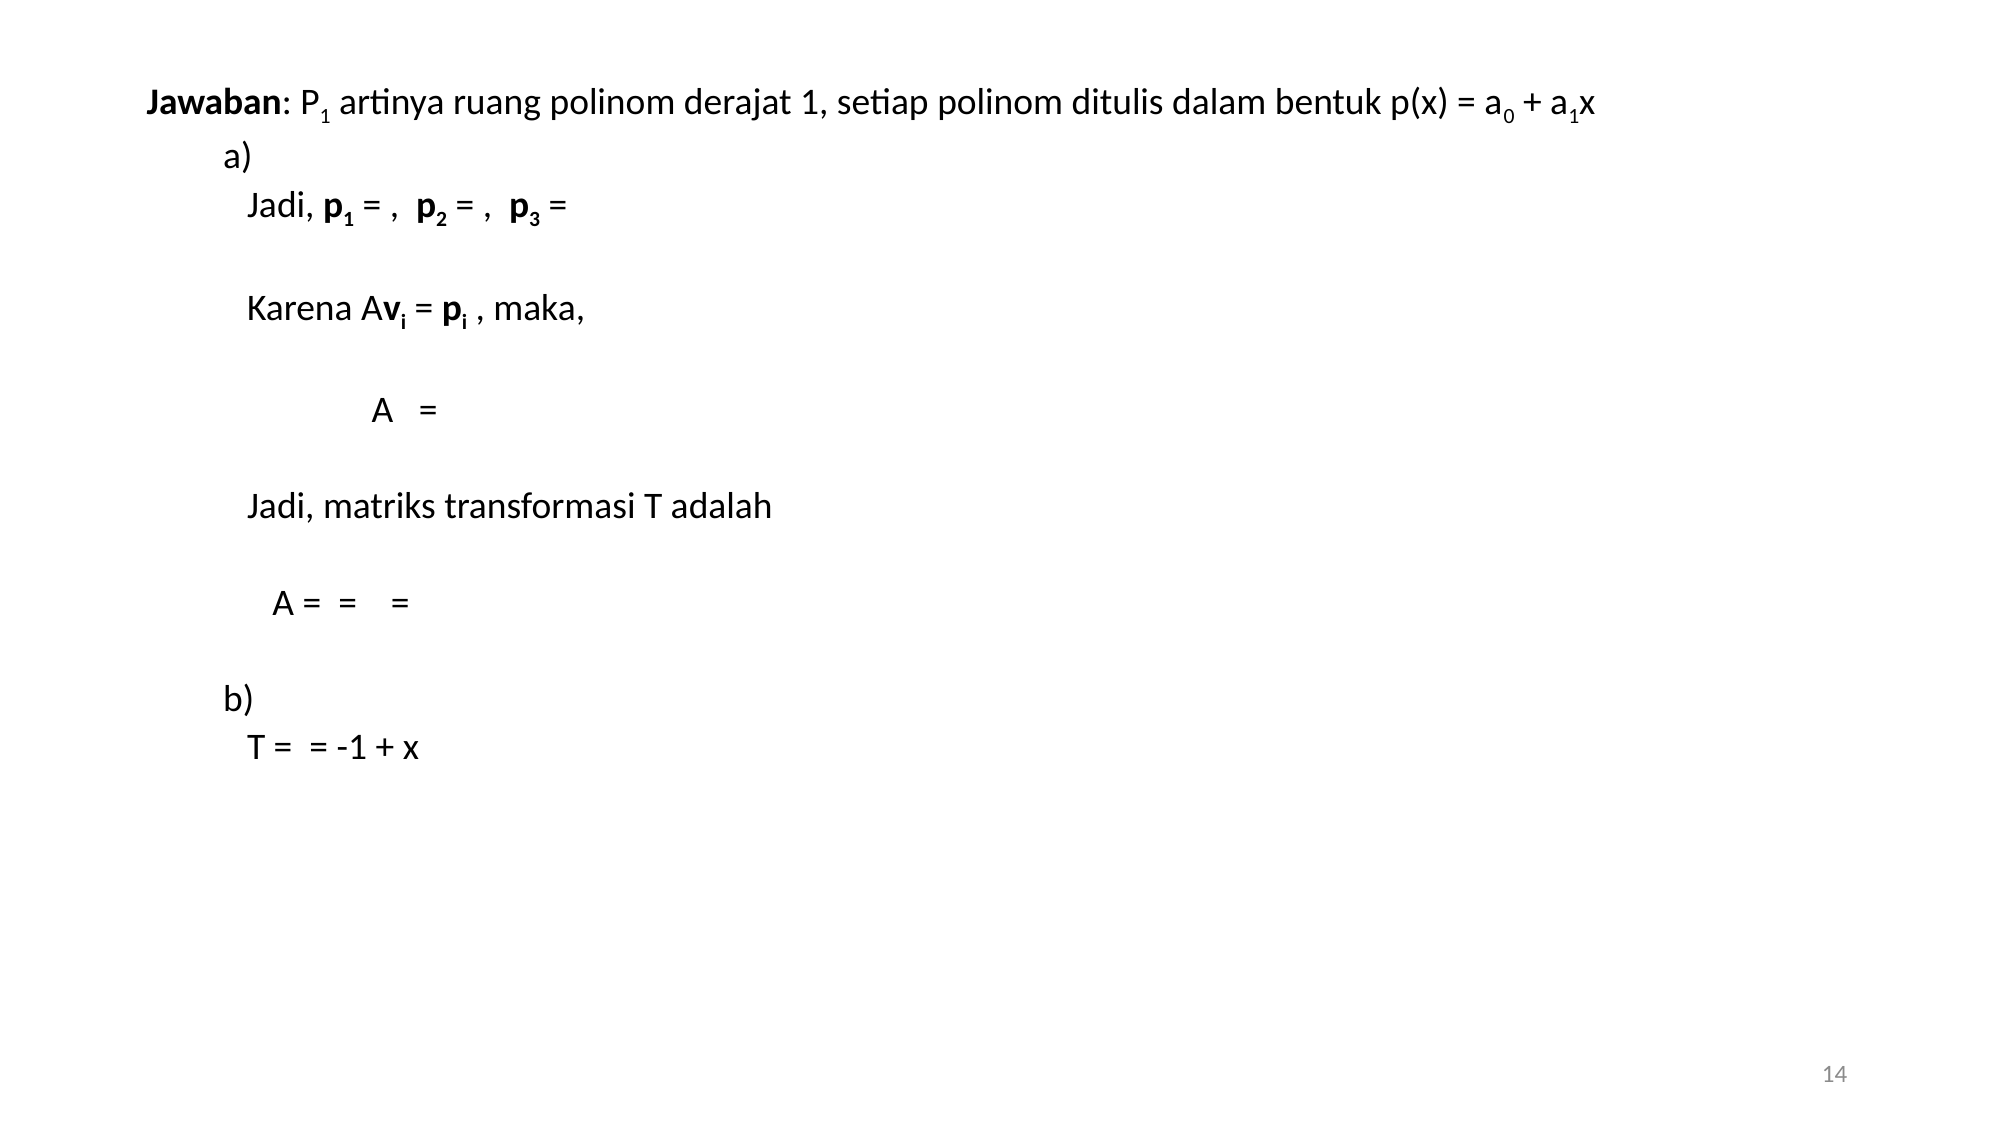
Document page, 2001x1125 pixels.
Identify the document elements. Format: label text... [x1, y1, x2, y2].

slide_number 14 [1412, 1042, 1863, 1103]
